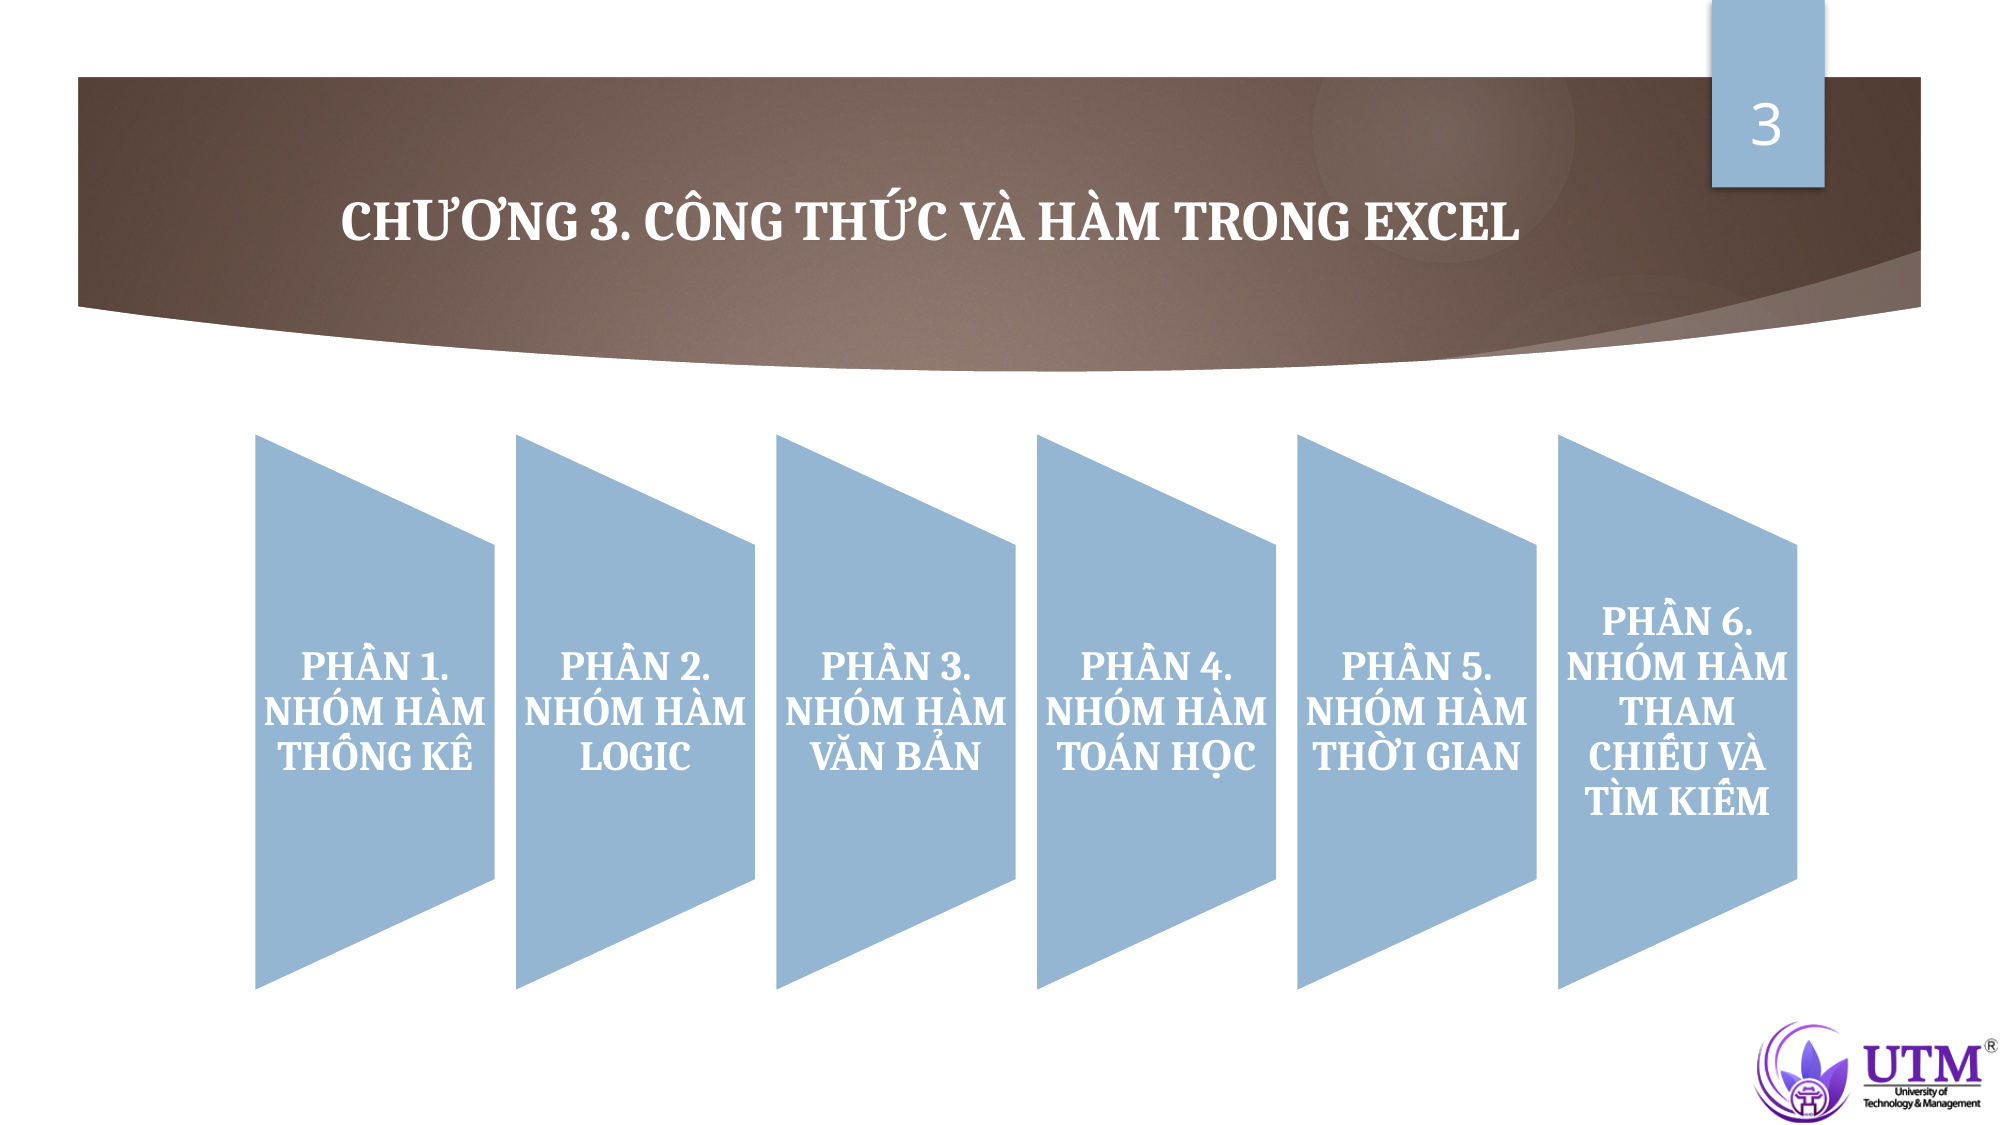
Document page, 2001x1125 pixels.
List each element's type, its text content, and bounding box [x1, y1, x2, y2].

title CHƯƠNG 3. CÔNG THỨC VÀ HÀM TRONG EXCEL [164, 159, 1699, 276]
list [253, 431, 1800, 993]
slide_number 3 [1698, 48, 1836, 175]
picture [1751, 1018, 2000, 1125]
